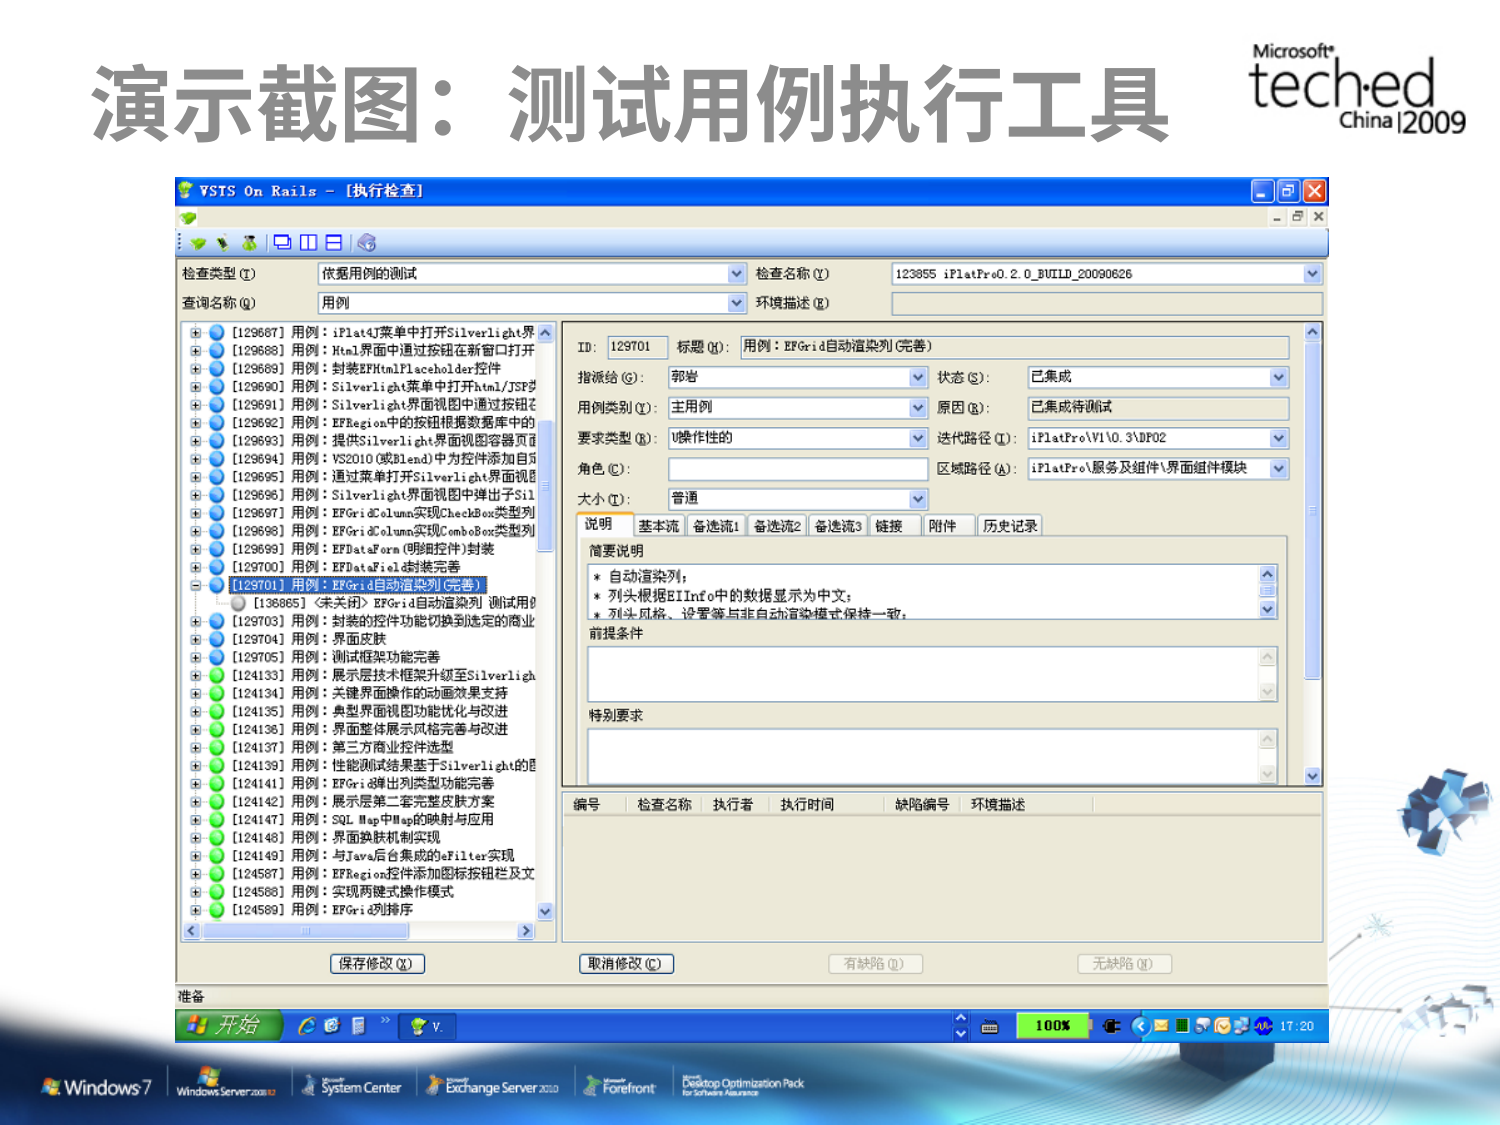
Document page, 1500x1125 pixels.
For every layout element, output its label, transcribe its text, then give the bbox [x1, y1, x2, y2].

title 演示截图：测试用例执行工具 [75, 45, 1425, 233]
picture [0, 0, 1500, 1125]
